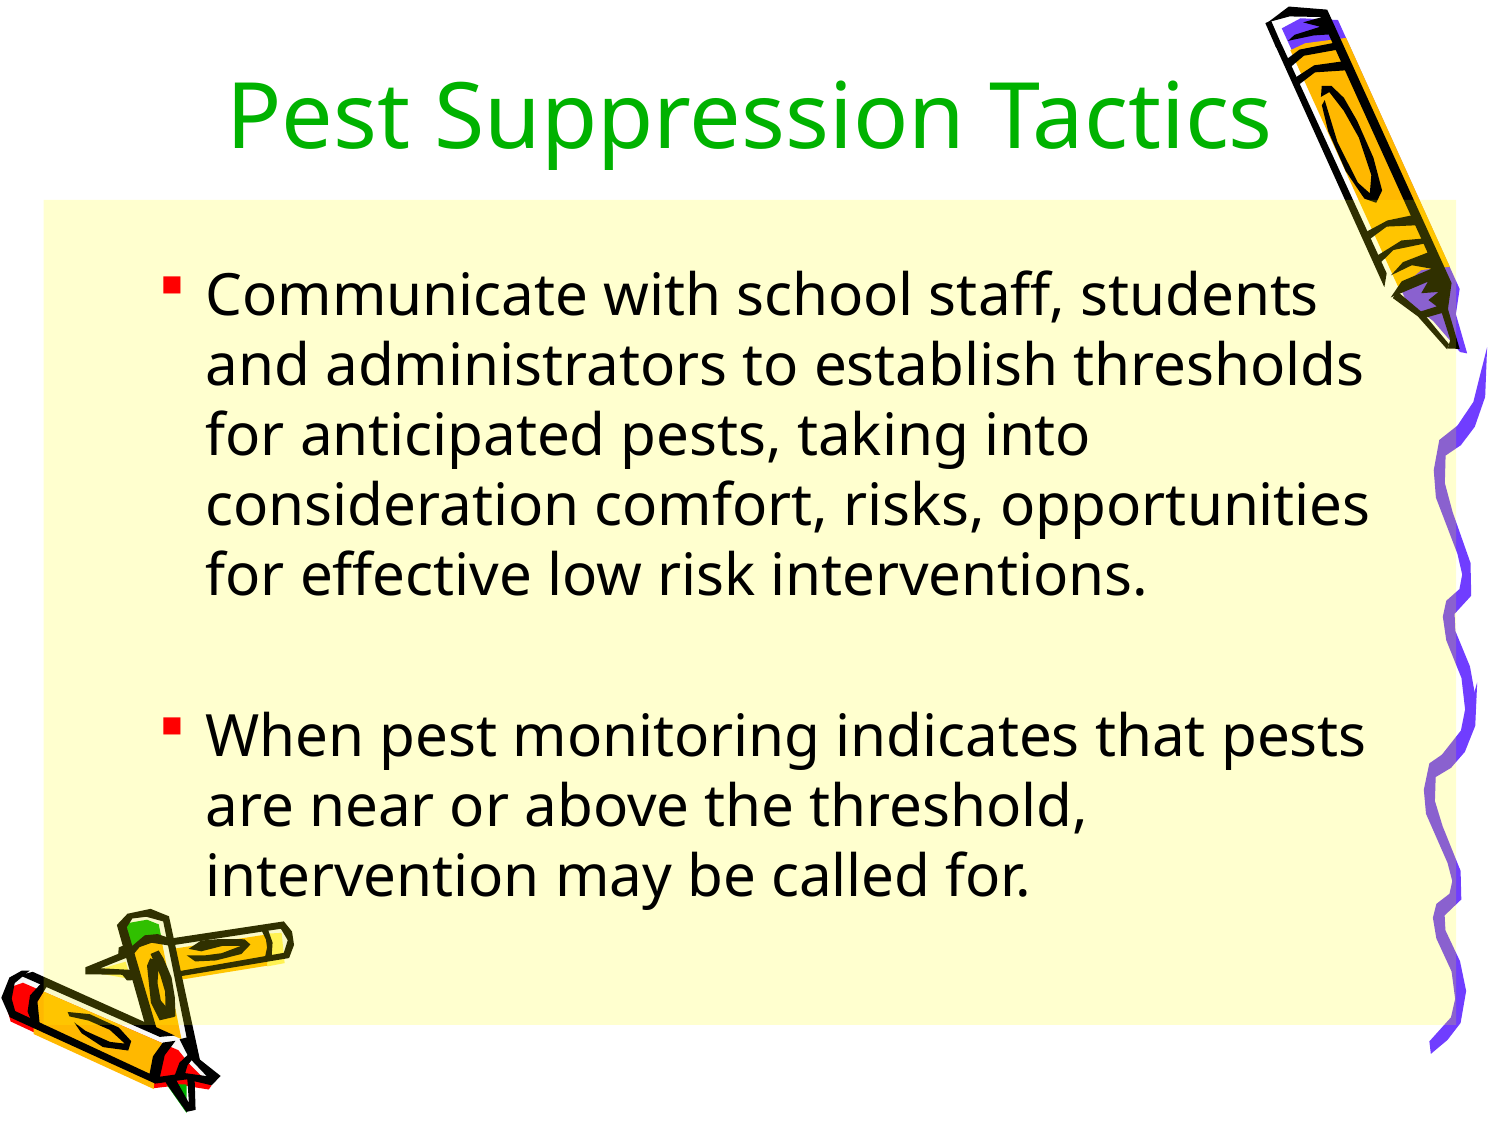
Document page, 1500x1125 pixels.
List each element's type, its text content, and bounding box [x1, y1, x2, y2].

list Communicate with school staff, students and administrators to establish thresholds for anticipated pests, taking into consideration comfort, risks, opportunities for effective low risk interventions. When pest monitoring indicates that pests are near or above the threshold, intervention may be called for. [68, 249, 1432, 938]
text_box [43, 199, 1457, 1025]
text_box Pest Suppression Tactics [0, 49, 1500, 175]
